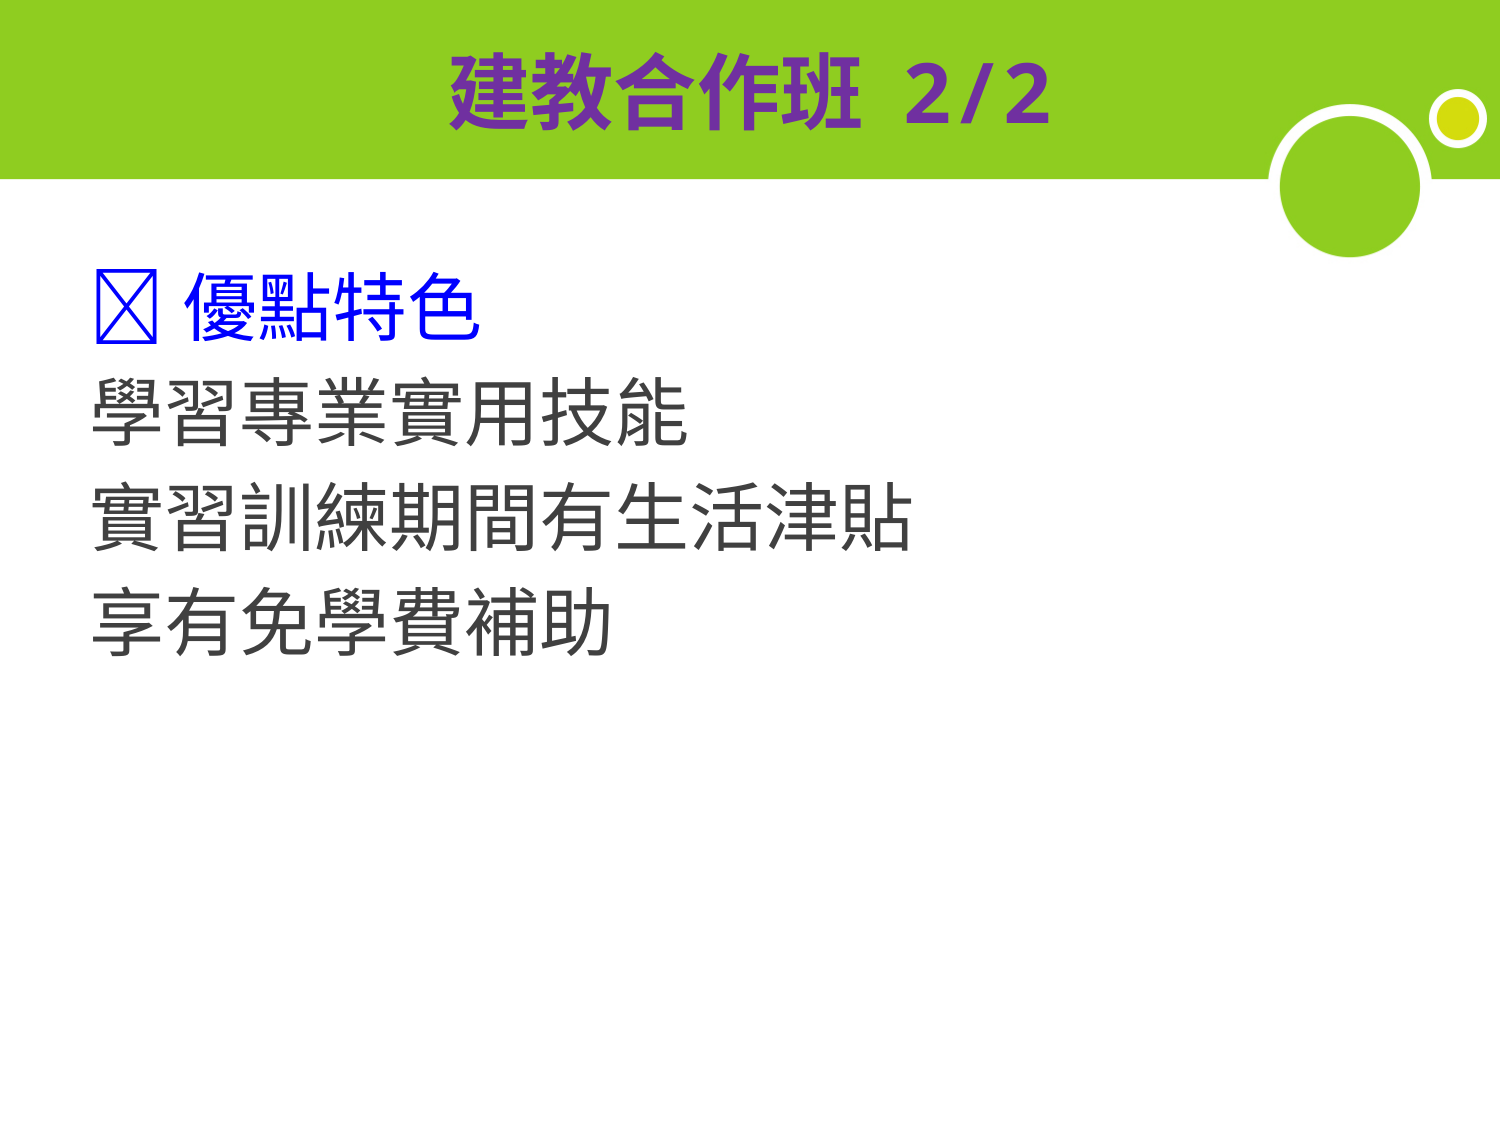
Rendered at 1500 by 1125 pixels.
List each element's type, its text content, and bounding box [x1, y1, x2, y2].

title 建教合作班 2/2 [0, 2, 1500, 179]
list 優點特色 學習專業實用技能 實習訓練期間有生活津貼 享有免學費補助 [75, 199, 1425, 727]
picture [0, 179, 1500, 1125]
